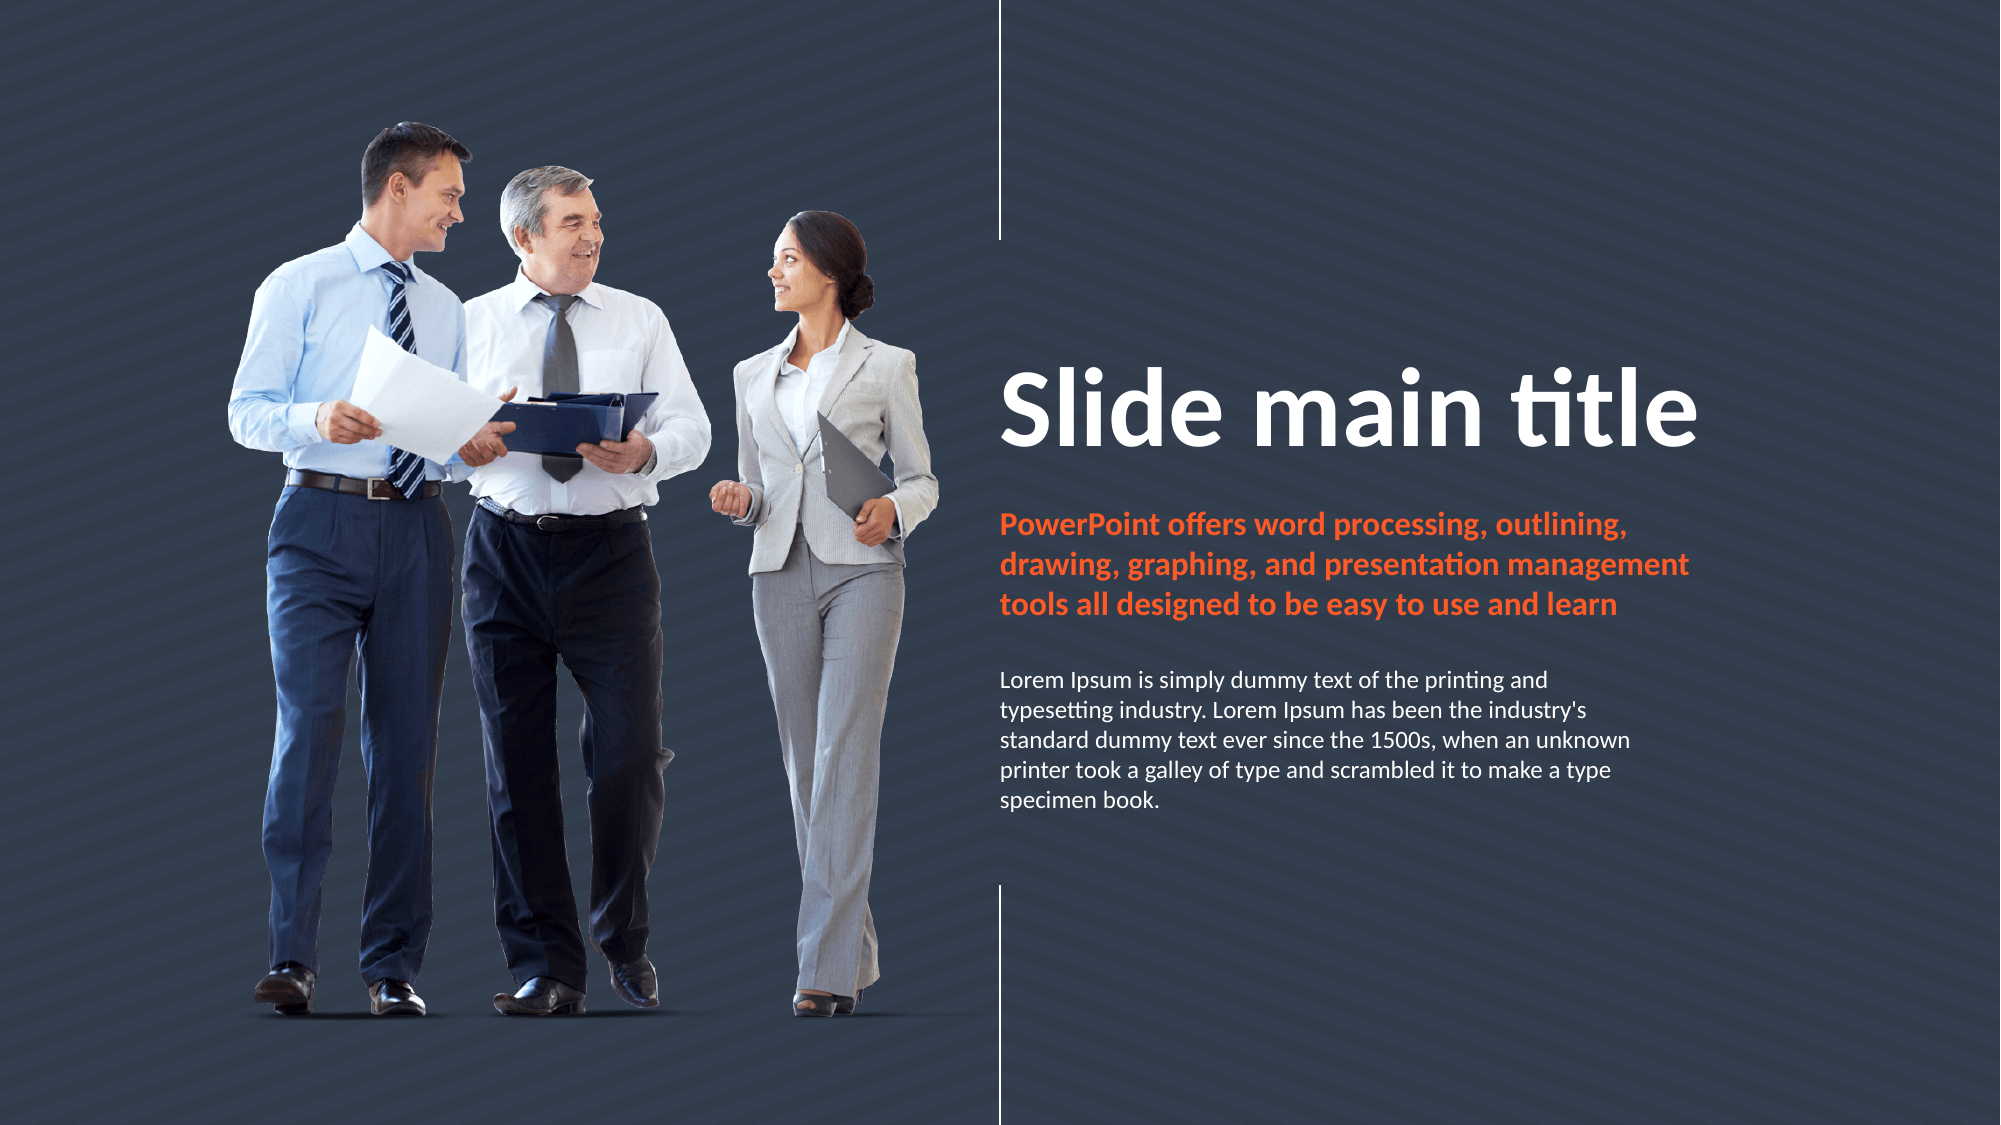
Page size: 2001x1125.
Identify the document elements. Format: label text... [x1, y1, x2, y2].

picture [0, 0, 2000, 1125]
text_box Slide main title [1029, 349, 1844, 472]
text_box PowerPoint offers word processing, outlining, drawing, graphing, and presentation management tools all designed to be easy to use and learn [1029, 502, 1730, 623]
text_box Lorem Ipsum is simply dummy text of the printing and typesetting industry. Lorem Ipsum has been the industry's standard dummy text ever since the 1500s, when an unknown printer took a galley of type and scrambled it to make a type specimen book. [1029, 663, 1662, 814]
